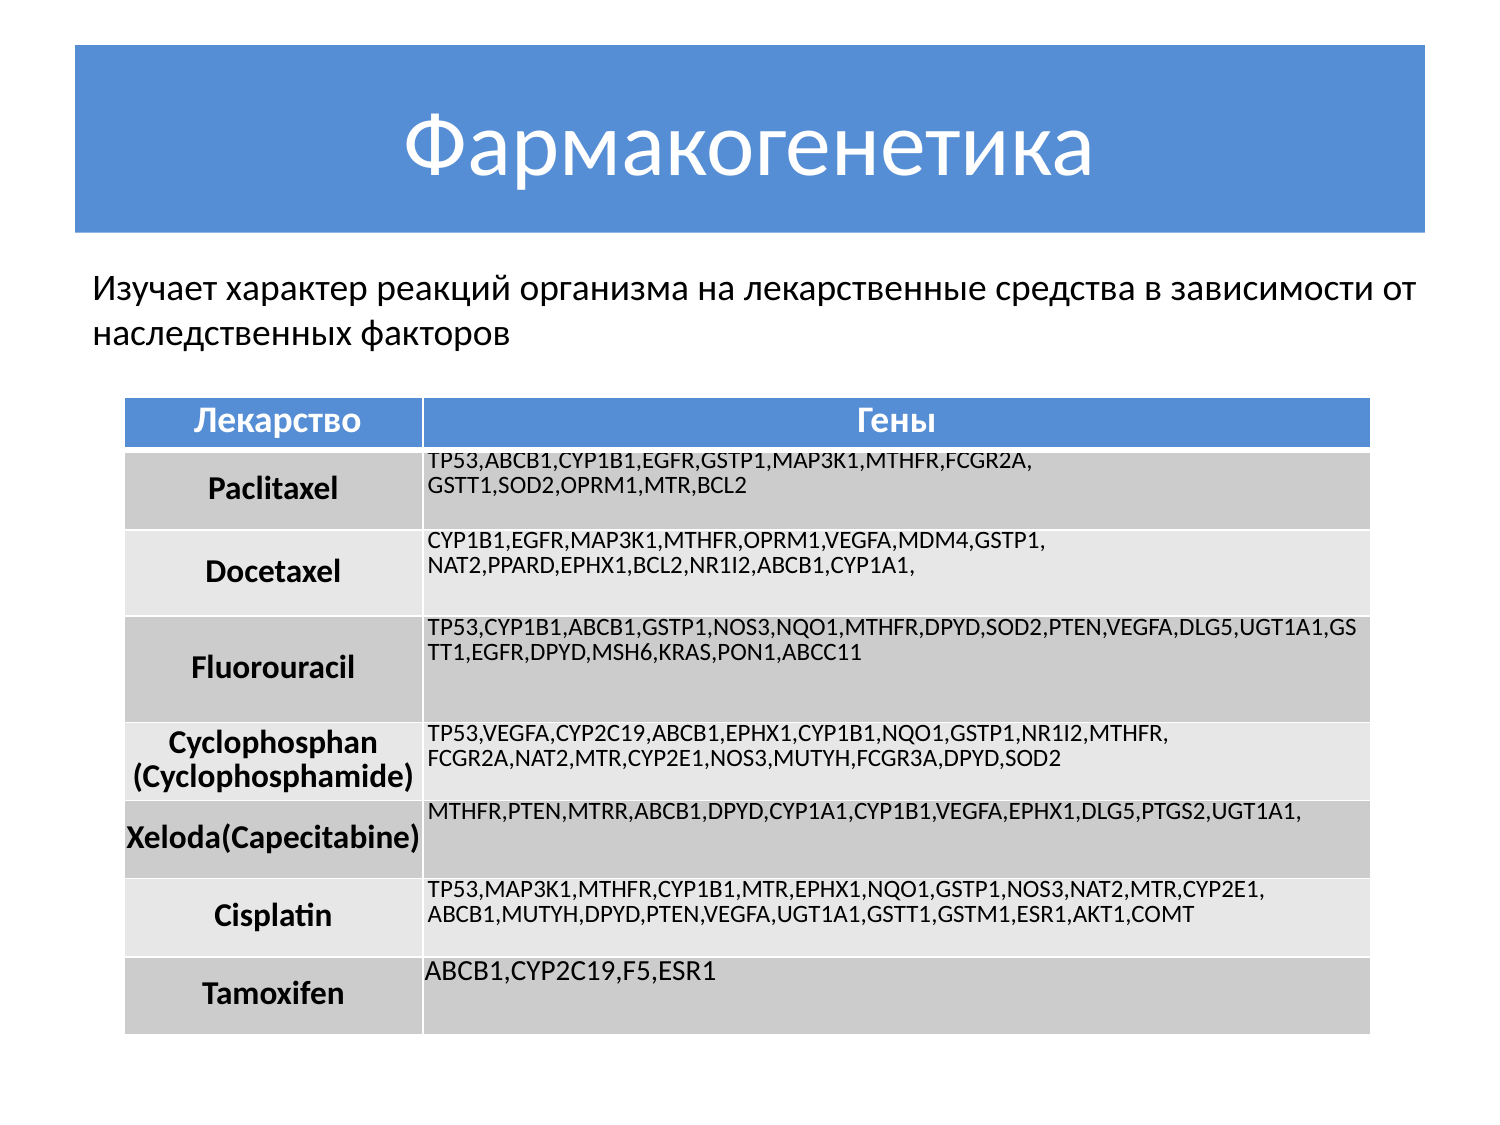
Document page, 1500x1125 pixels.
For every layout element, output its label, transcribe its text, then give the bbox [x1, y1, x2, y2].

table_header Лекарство [125, 398, 422, 447]
table_cell Cisplatin [125, 879, 422, 956]
table_cell Cyclophosphan (Cyclophosphamide) [125, 723, 422, 800]
table_cell MTHFR,PTEN,MTRR,ABCB1,DPYD,CYP1A1,CYP1B1,VEGFA,EPHX1,DLG5,PTGS2,UGT1A1, [424, 801, 1370, 878]
table_cell Tamoxifen [125, 958, 422, 1034]
table_cell Paclitaxel [125, 453, 422, 529]
title Фармакогенетика [75, 45, 1425, 233]
table_cell CYP1B1,EGFR,MAP3K1,MTHFR,OPRM1,VEGFA,MDM4,GSTP1, NAT2,PPARD,EPHX1,BCL2,NR1I2,ABCB1,CYP1A1, [424, 531, 1370, 615]
text_box Изучает характер реакций организма на лекарственные средства в зависимости от наследственных факторов [77, 255, 1460, 361]
table_cell ABCB1,CYP2C19,F5,ESR1 [424, 958, 1370, 1034]
table_cell TP53,MAP3K1,MTHFR,CYP1B1,MTR,EPHX1,NQO1,GSTP1,NOS3,NAT2,MTR,CYP2E1, ABCB1,MUTYH,DPYD,PTEN,VEGFA,UGT1A1,GSTT1,GSTM1,ESR1,AKT1,COMT [424, 879, 1370, 956]
table_cell TP53,VEGFA,CYP2C19,ABCB1,EPHX1,CYP1B1,NQO1,GSTP1,NR1I2,MTHFR, FCGR2A,NAT2,MTR,CYP2E1,NOS3,MUTYH,FCGR3A,DPYD,SOD2 [424, 723, 1370, 800]
table_cell TP53,CYP1B1,ABCB1,GSTP1,NOS3,NQO1,MTHFR,DPYD,SOD2,PTEN,VEGFA,DLG5,UGT1A1,GSTT1,EGFR,DPYD,MSH6,KRAS,PON1,ABCC11 [424, 617, 1370, 722]
table_cell Docetaxel [125, 531, 422, 615]
table_cell TP53,ABCB1,CYP1B1,EGFR,GSTP1,MAP3K1,MTHFR,FCGR2A, GSTT1,SOD2,OPRM1,MTR,BCL2 [424, 453, 1370, 529]
table_header Гены [424, 398, 1370, 447]
table_cell Xeloda(Capecitabine) [125, 801, 422, 878]
table_cell Fluorouracil [125, 617, 422, 722]
